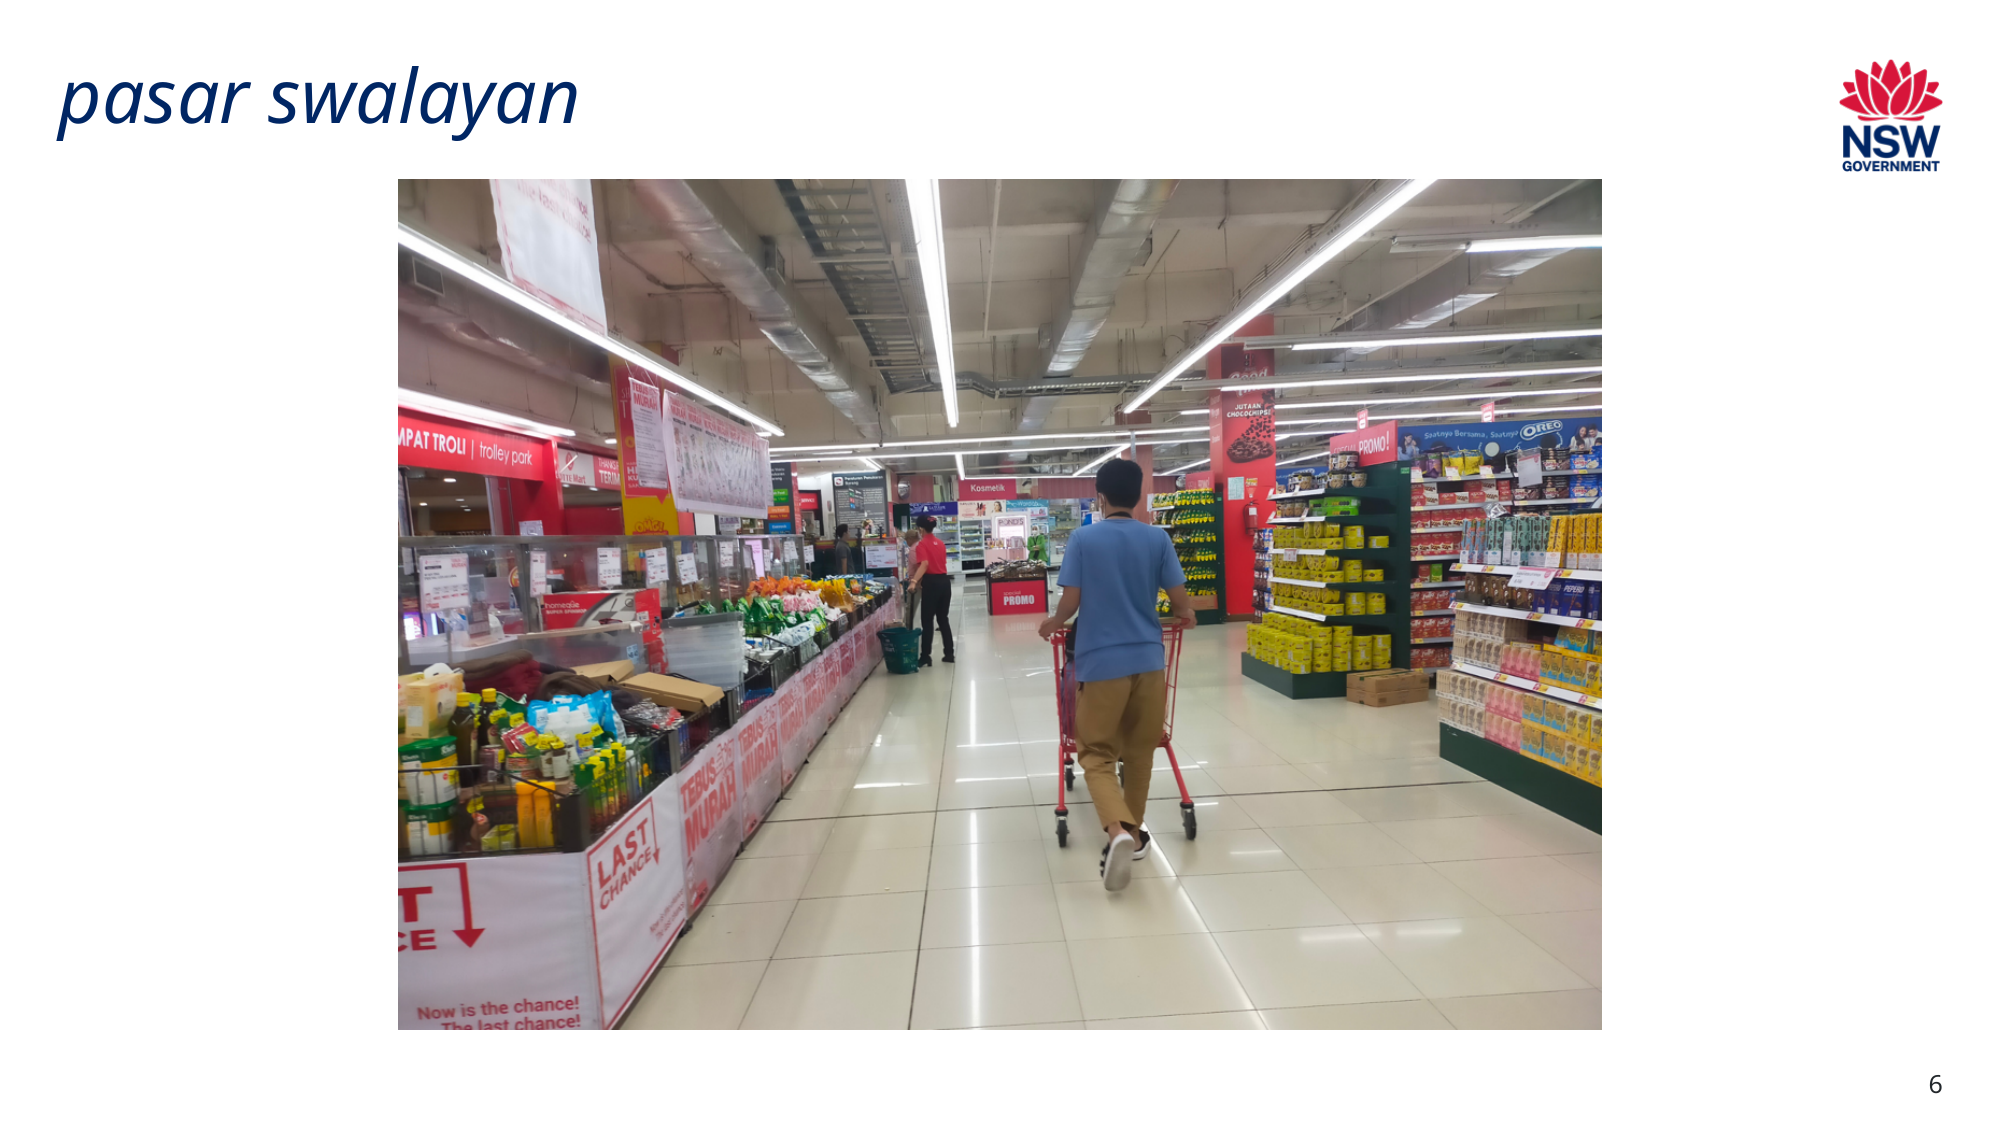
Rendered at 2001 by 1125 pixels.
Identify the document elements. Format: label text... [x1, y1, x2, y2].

slide_number 6 [1824, 1068, 1943, 1099]
picture [398, 179, 1602, 1030]
title pasar swalayan [59, 59, 1713, 145]
picture [1839, 59, 1943, 172]
